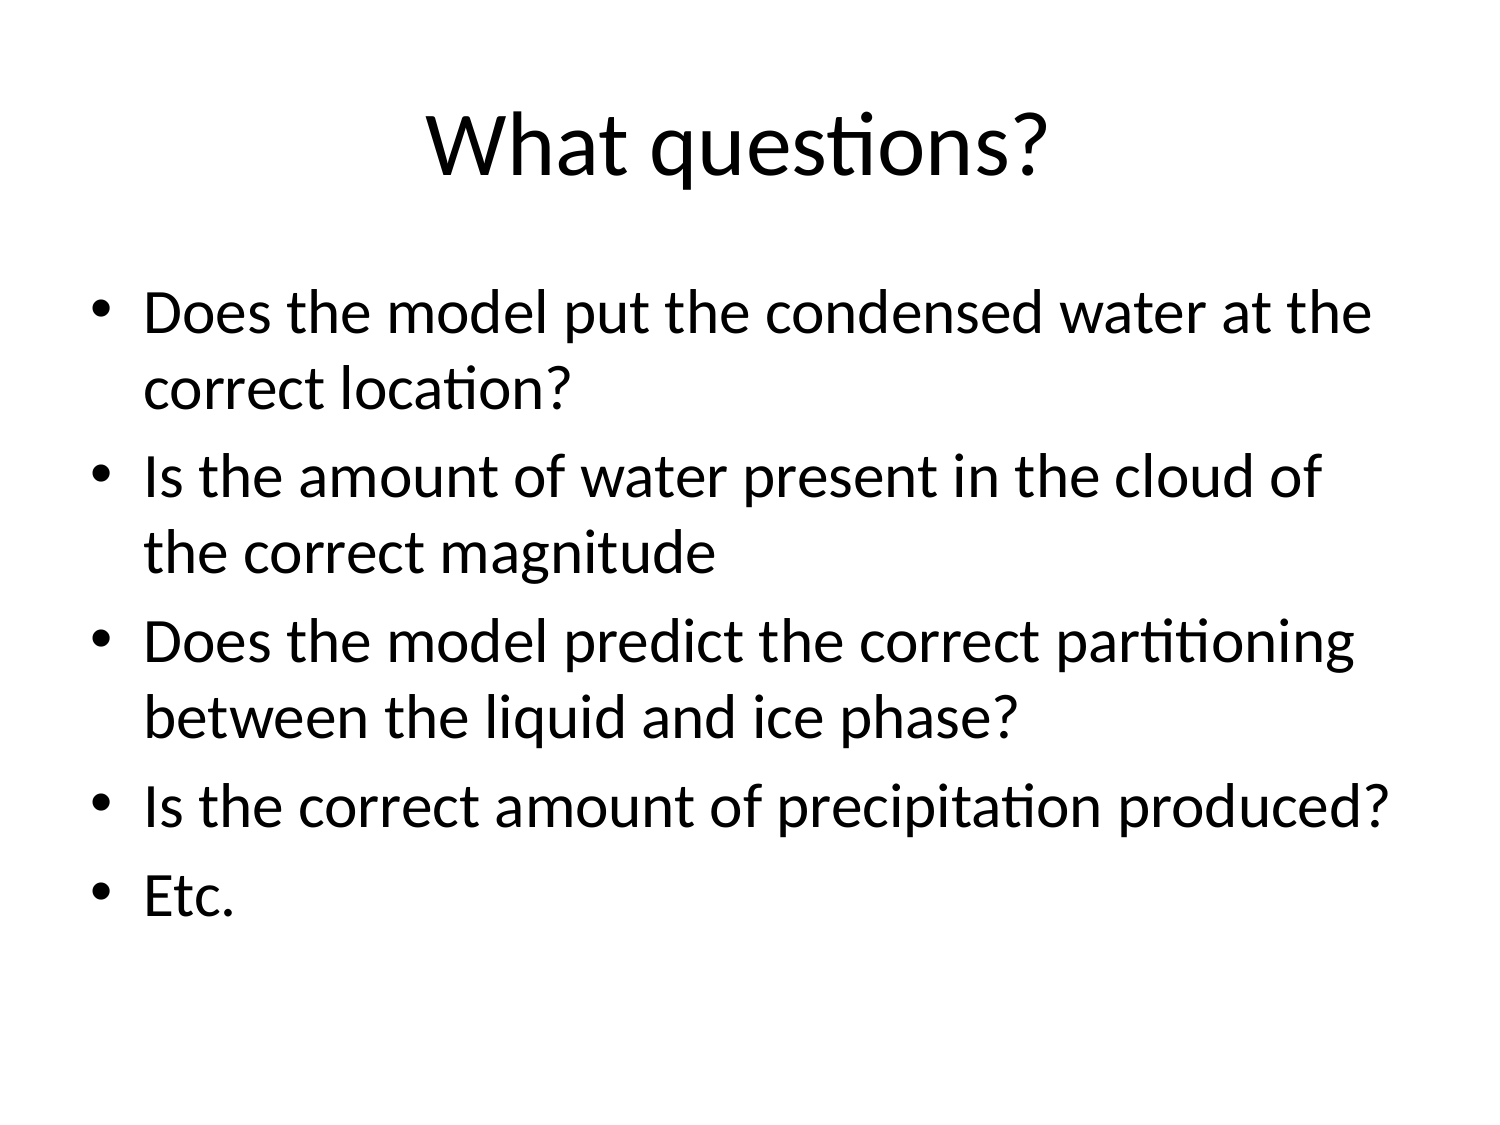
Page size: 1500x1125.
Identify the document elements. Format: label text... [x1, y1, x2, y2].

title What questions? [75, 45, 1425, 233]
list Does the model put the condensed water at the correct location? Is the amount of water present in the cloud of the correct magnitude Does the model predict the correct partitioning between the liquid and ice phase? Is the correct amount of precipitation produced? Etc. [75, 262, 1425, 1005]
